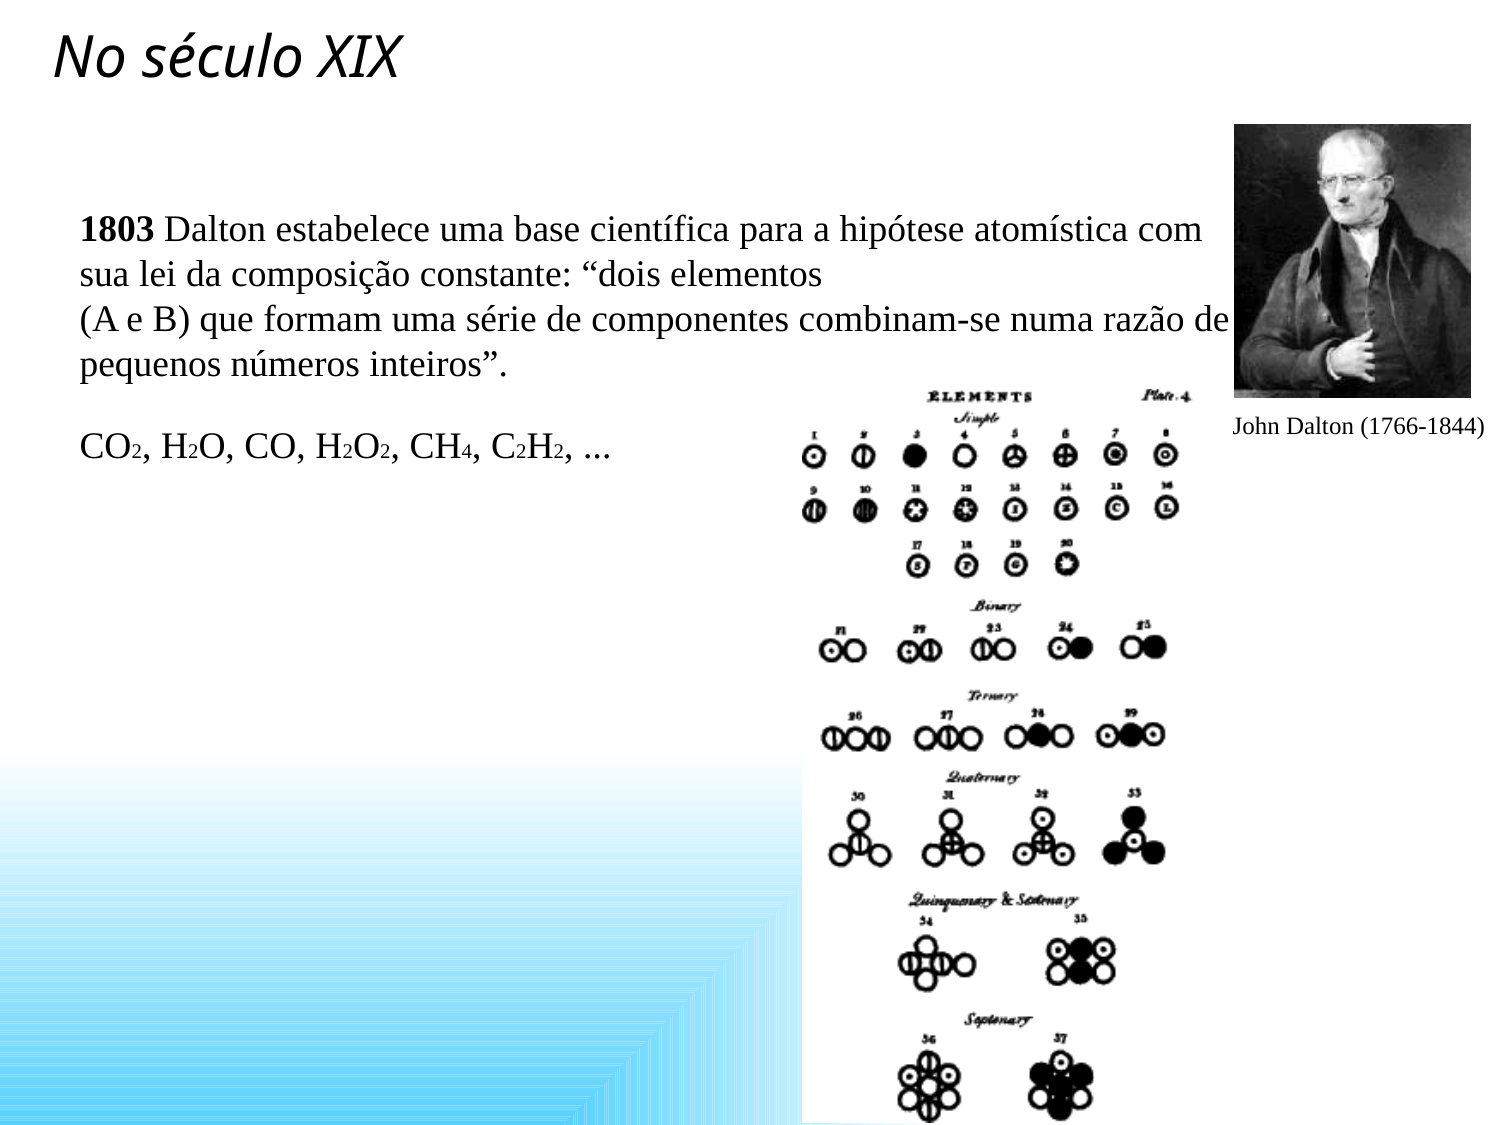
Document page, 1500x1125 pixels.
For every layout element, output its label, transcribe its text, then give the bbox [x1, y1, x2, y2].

picture [802, 389, 1194, 1123]
text_box No século XIX [29, 8, 1247, 146]
text_box 1803 Dalton estabelece uma base científica para a hipótese atomística com sua lei da composição constante: “dois elementos (A e B) que formam uma série de componentes combinam-se numa razão de pequenos números inteiros”. [64, 196, 1228, 392]
text_box CO2, H2O, CO, H2O2, CH4, C2H2, ... [64, 414, 797, 474]
picture [1233, 124, 1471, 398]
text_box John Dalton (1766-1844) [1198, 401, 1500, 447]
